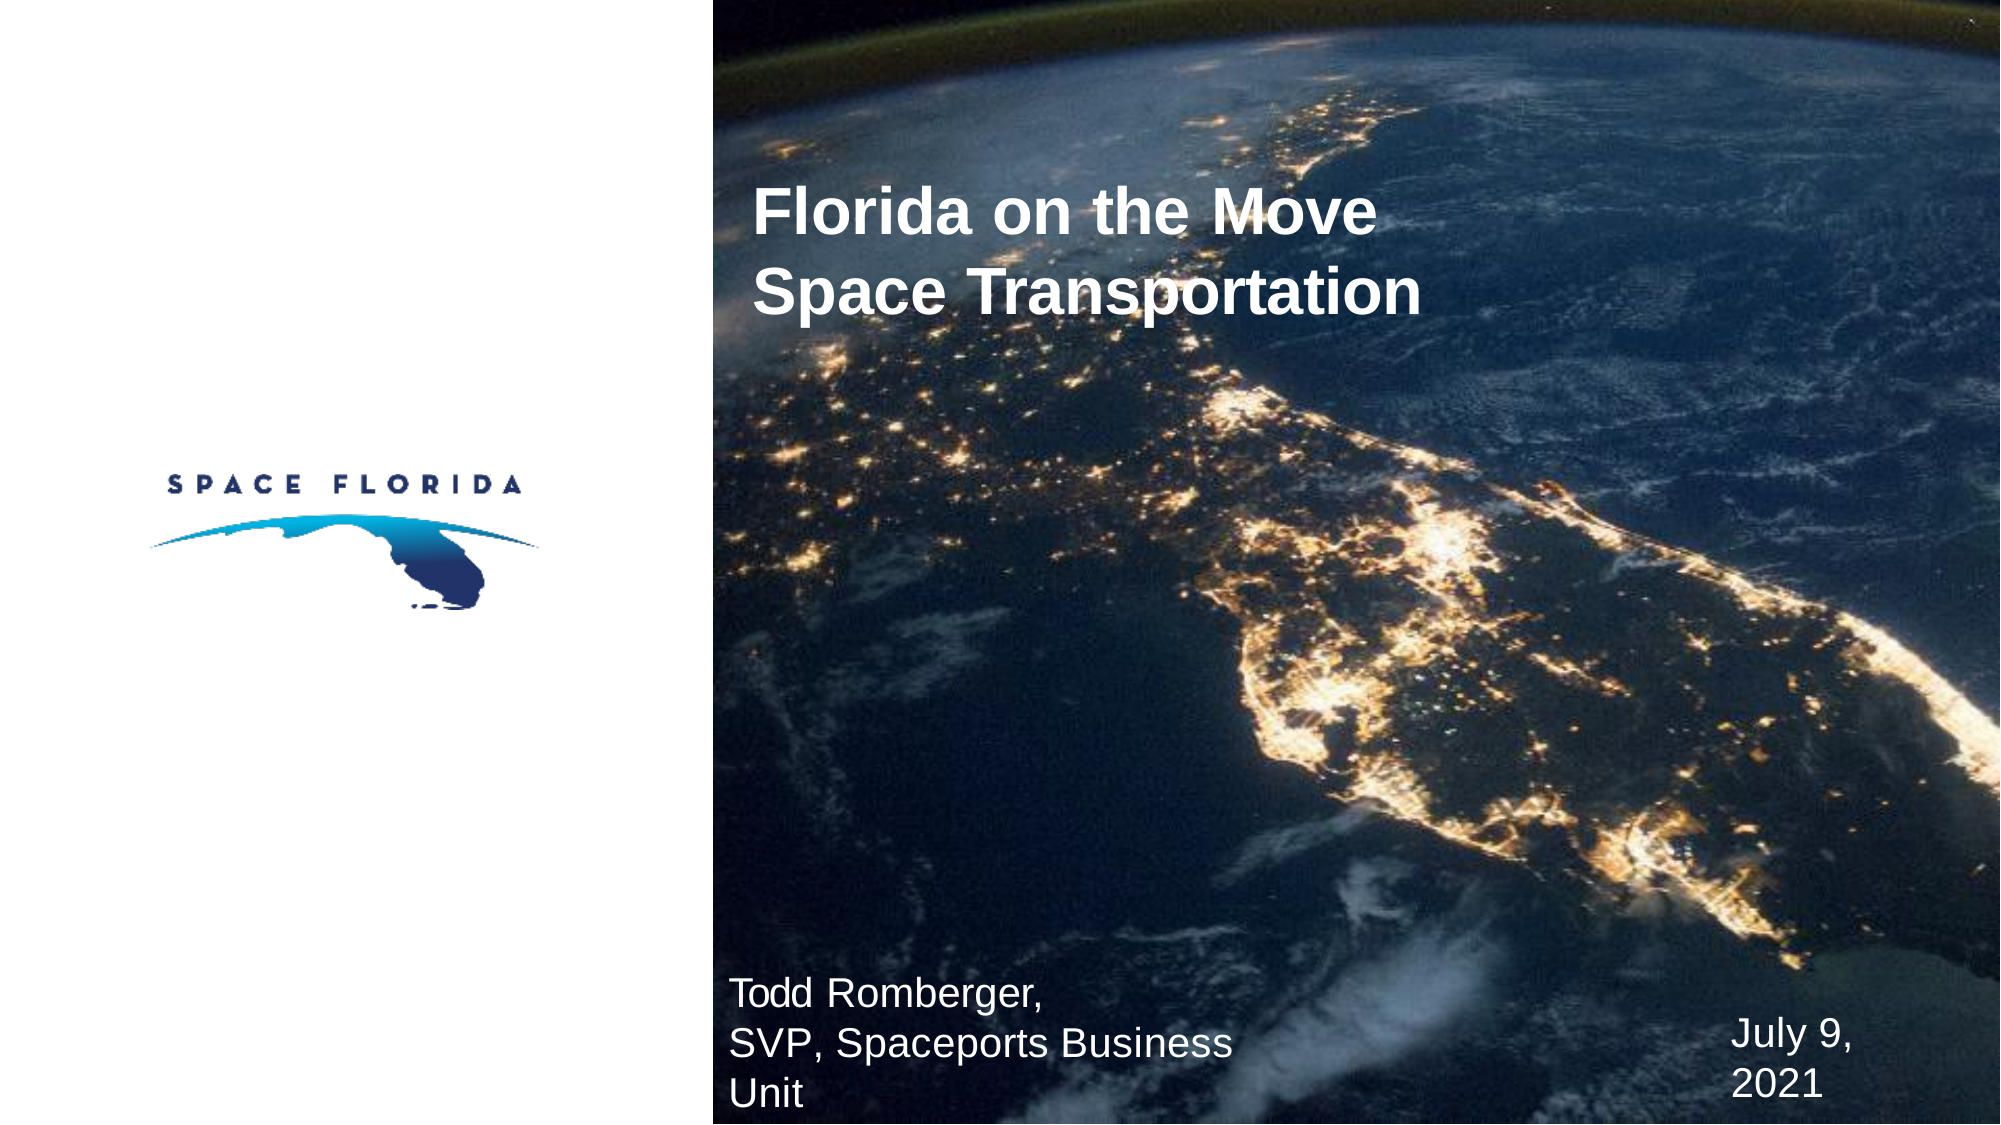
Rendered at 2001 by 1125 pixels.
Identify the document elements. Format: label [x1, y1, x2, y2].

picture [713, 0, 2000, 1124]
picture [149, 474, 539, 611]
